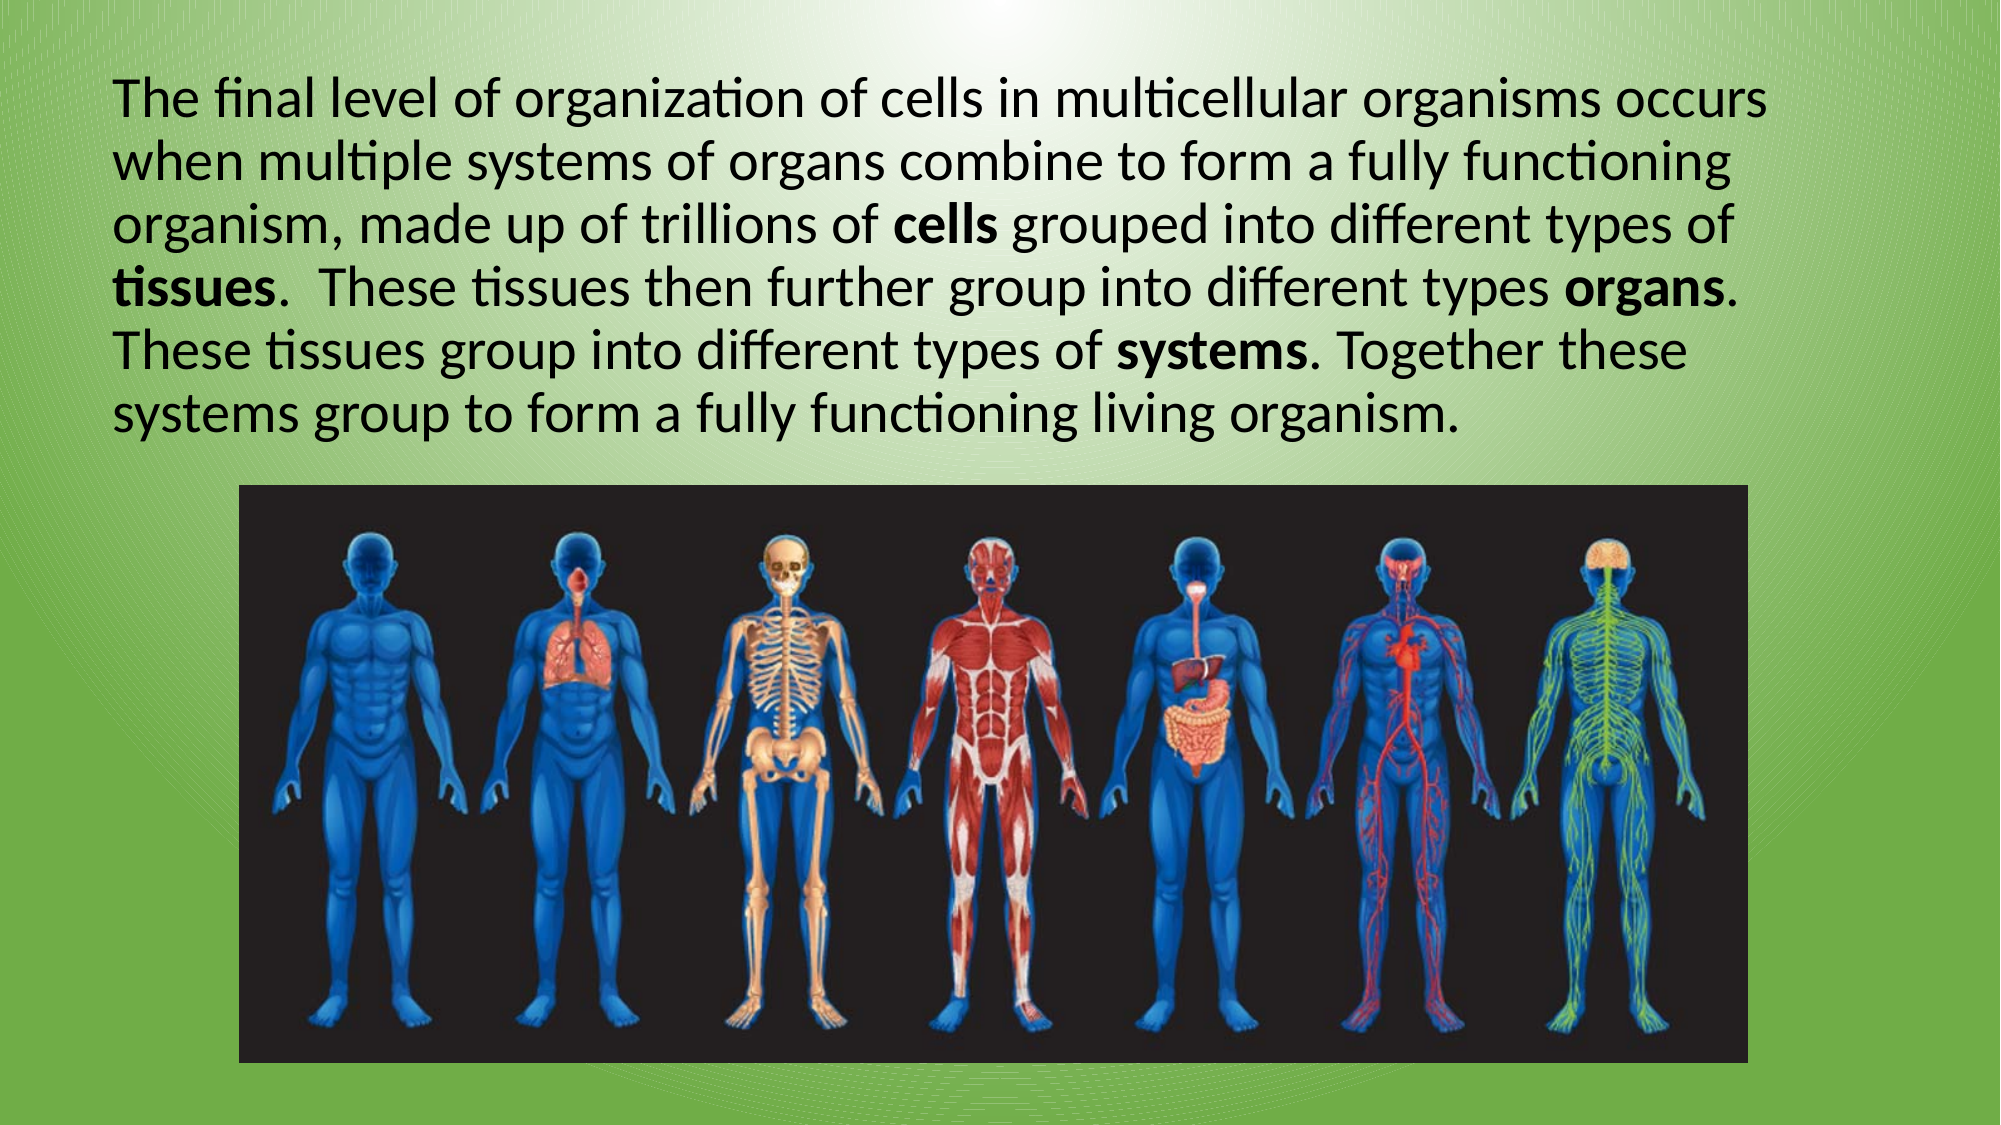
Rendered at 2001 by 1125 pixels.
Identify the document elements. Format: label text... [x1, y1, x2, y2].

picture [239, 485, 1748, 1063]
list The final level of organization of cells in multicellular organisms occurs when multiple systems of organs combine to form a fully functioning organism, made up of trillions of cells grouped into different types of tissues. These tissues then further group into different types organs. These tissues group into different types of systems. Together these systems group to form a fully functioning living organism. [97, 59, 1823, 774]
